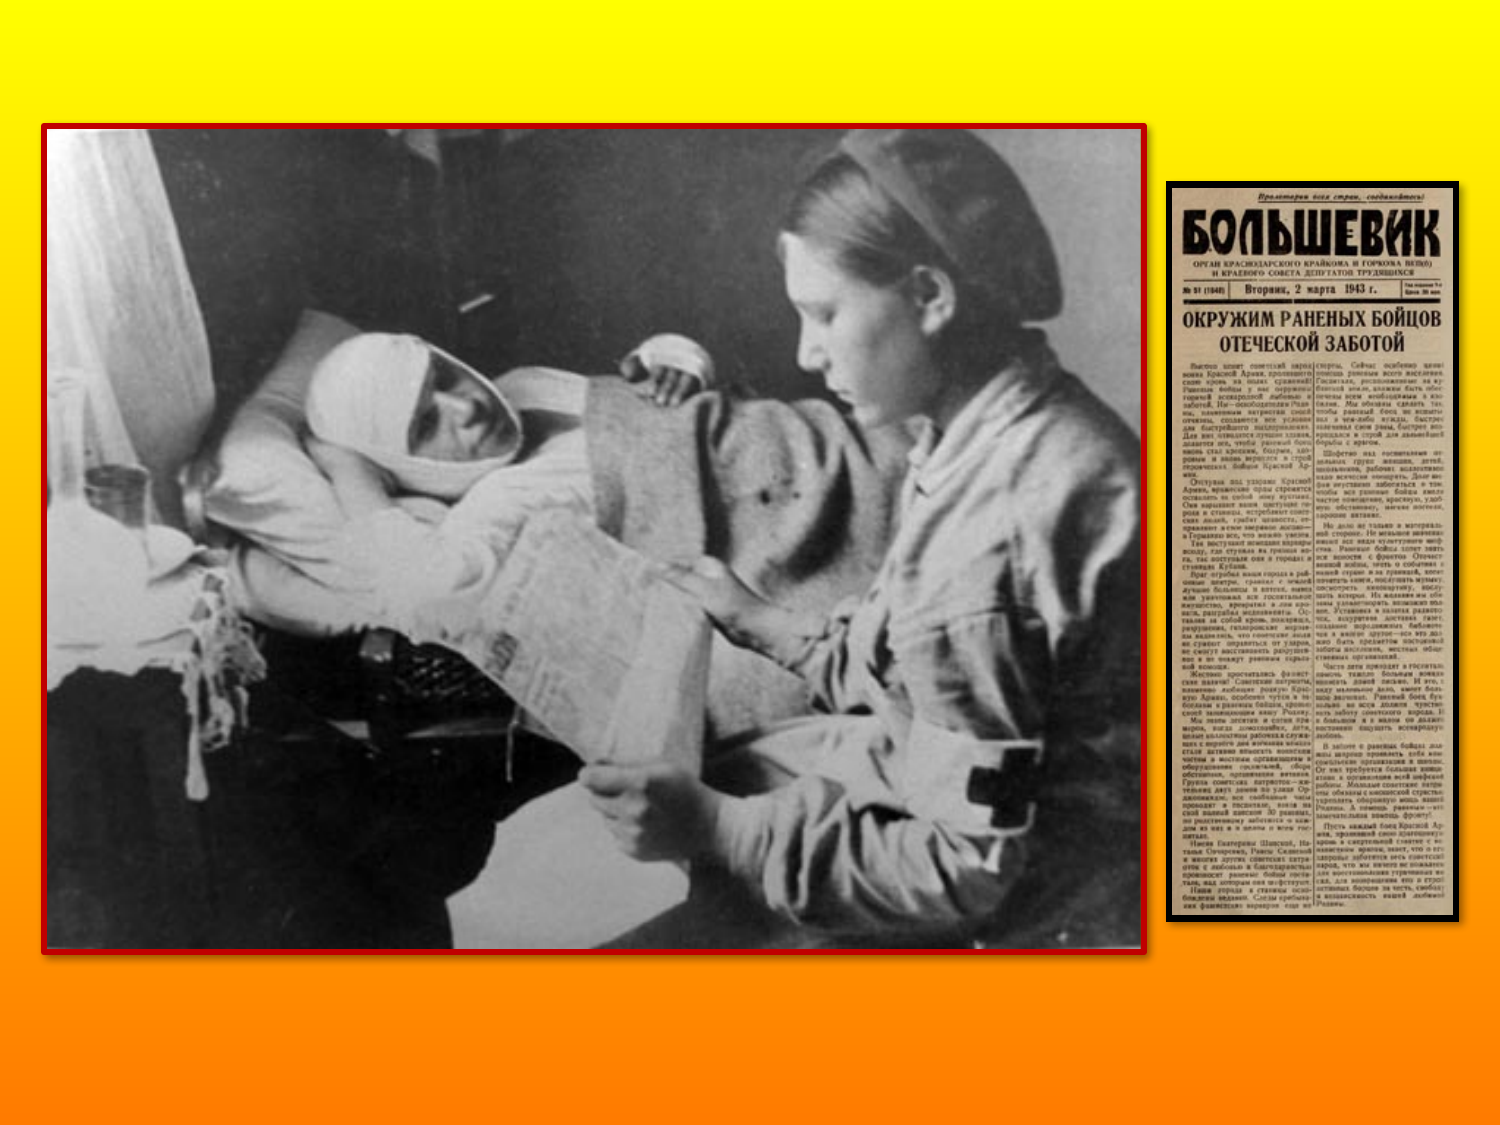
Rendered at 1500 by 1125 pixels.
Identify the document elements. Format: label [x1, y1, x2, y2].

picture [1171, 187, 1454, 916]
picture [46, 128, 1141, 950]
